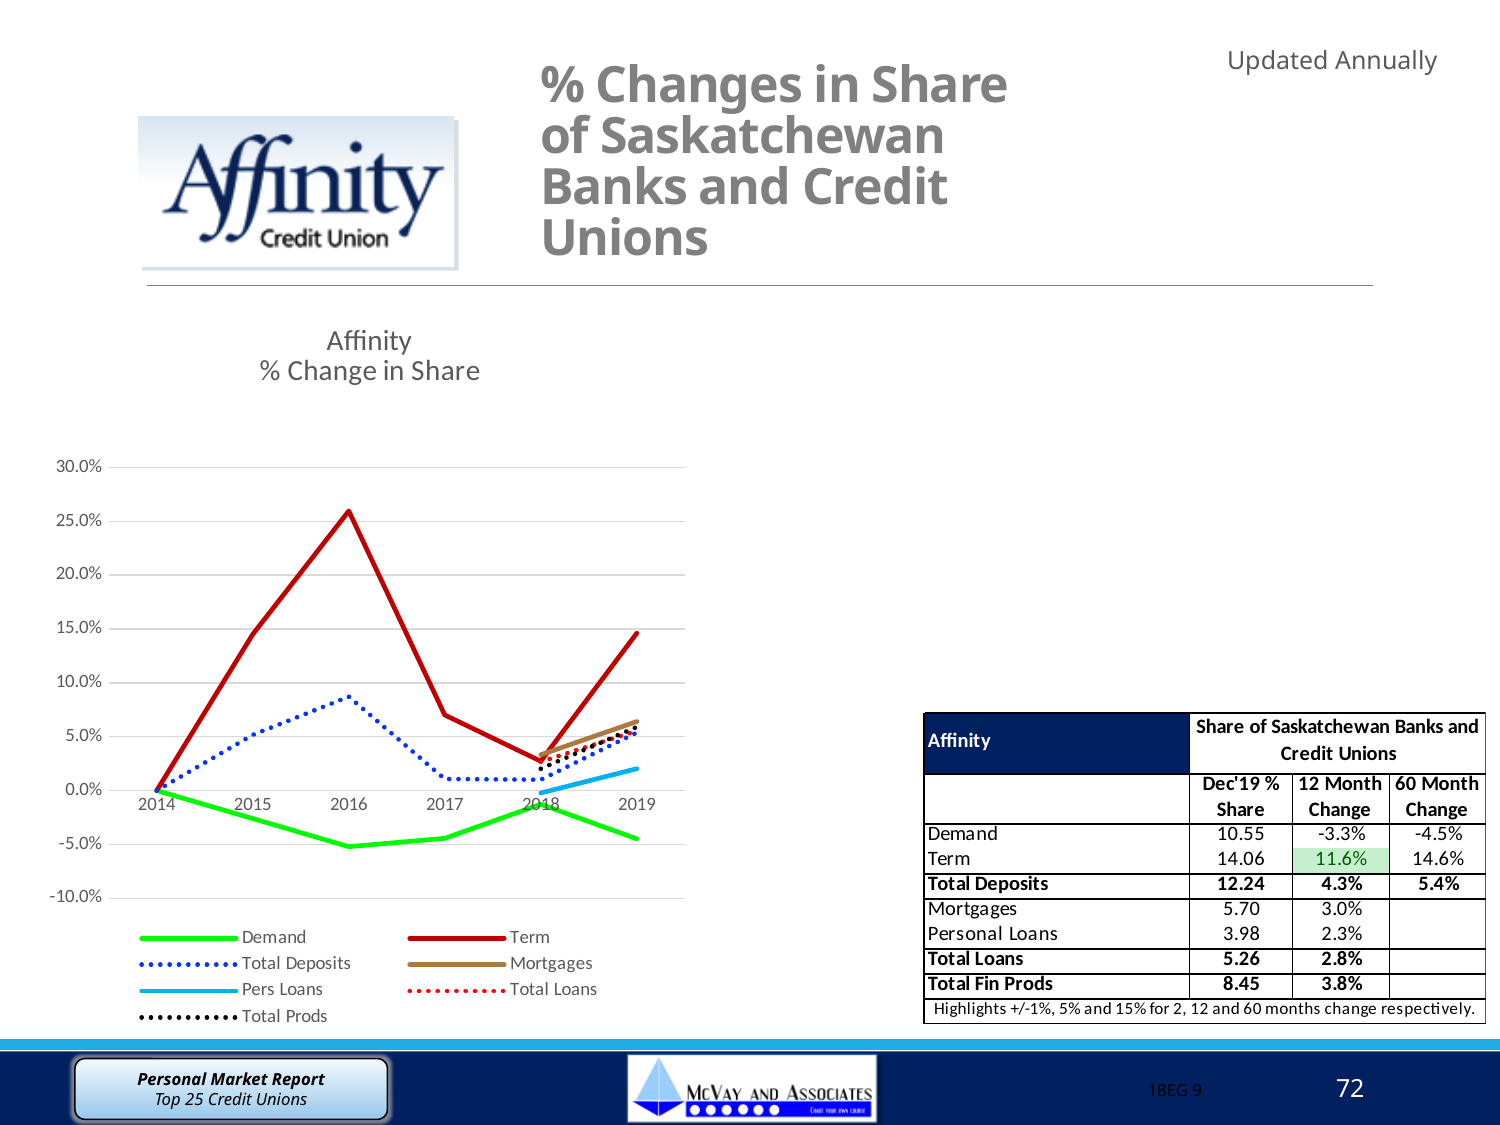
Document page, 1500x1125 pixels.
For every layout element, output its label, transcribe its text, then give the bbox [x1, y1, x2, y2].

title % Changes in Share of Saskatchewan Banks and Credit Unions [525, 70, 1050, 334]
chart [33, 295, 706, 1055]
slide_number 72 [1218, 1059, 1380, 1120]
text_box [922, 711, 1488, 1026]
text_box 18EG 9 [1099, 1071, 1250, 1107]
picture [138, 115, 455, 268]
text_box Updated Annually [1212, 37, 1453, 83]
